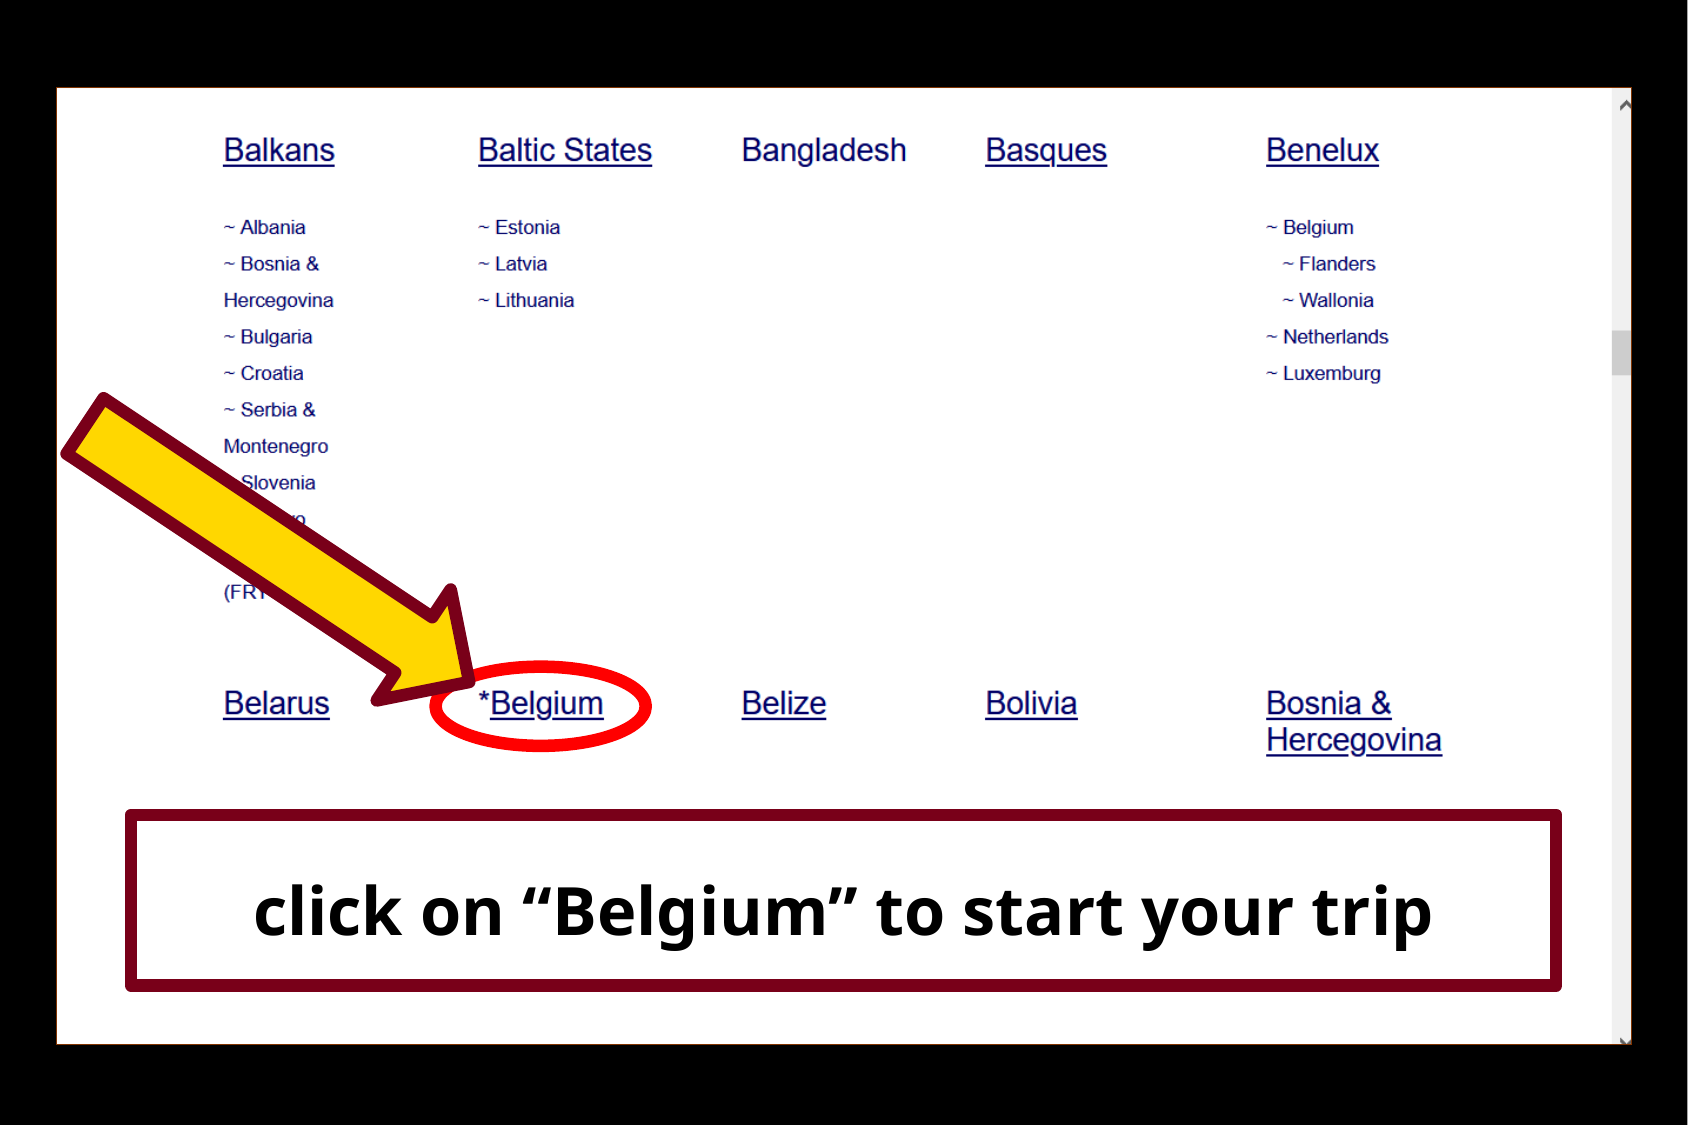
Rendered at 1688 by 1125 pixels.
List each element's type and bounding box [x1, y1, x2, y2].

picture [55, 87, 1632, 1045]
